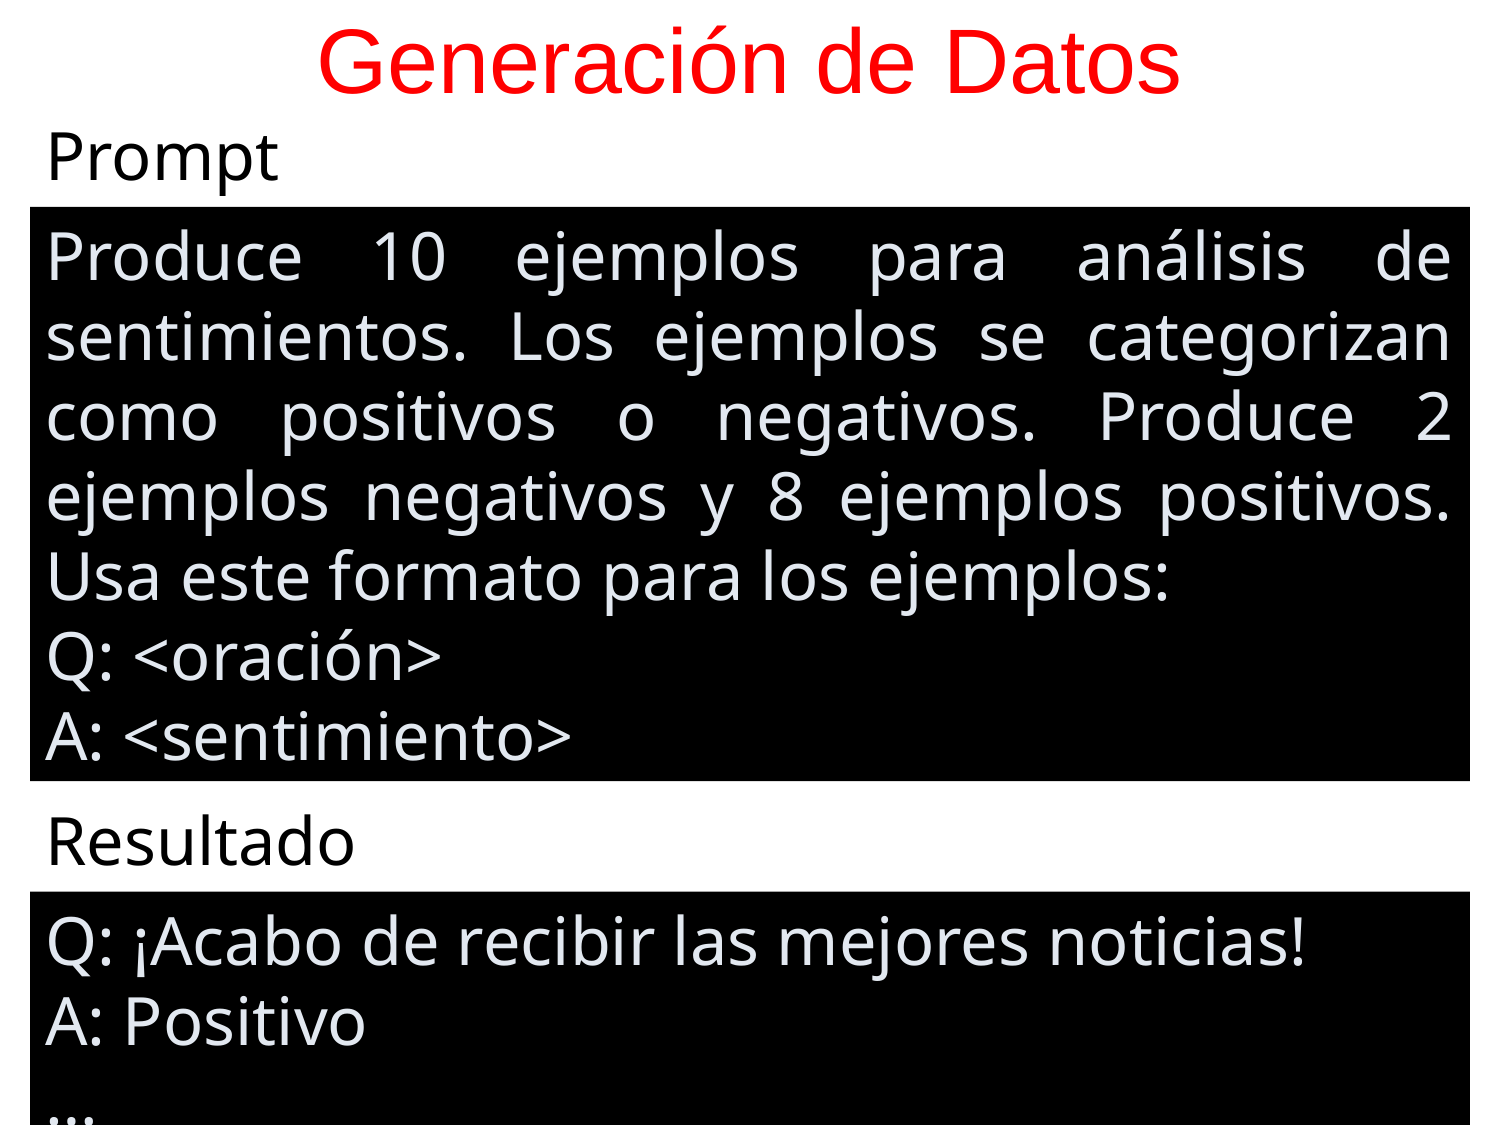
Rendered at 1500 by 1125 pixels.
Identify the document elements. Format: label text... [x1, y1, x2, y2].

text_box Q: ¡Acabo de recibir las mejores noticias! A: Positivo … [30, 891, 1470, 1125]
text_box Resultado [30, 791, 1470, 887]
text_box Prompt [30, 106, 1470, 202]
text_box Produce 10 ejemplos para análisis de sentimientos. Los ejemplos se categorizan como positivos o negativos. Produce 2 ejemplos negativos y 8 ejemplos positivos. Usa este formato para los ejemplos: Q: <oración> A: <sentimiento> [30, 206, 1470, 782]
title Generación de Datos [0, 0, 1500, 129]
